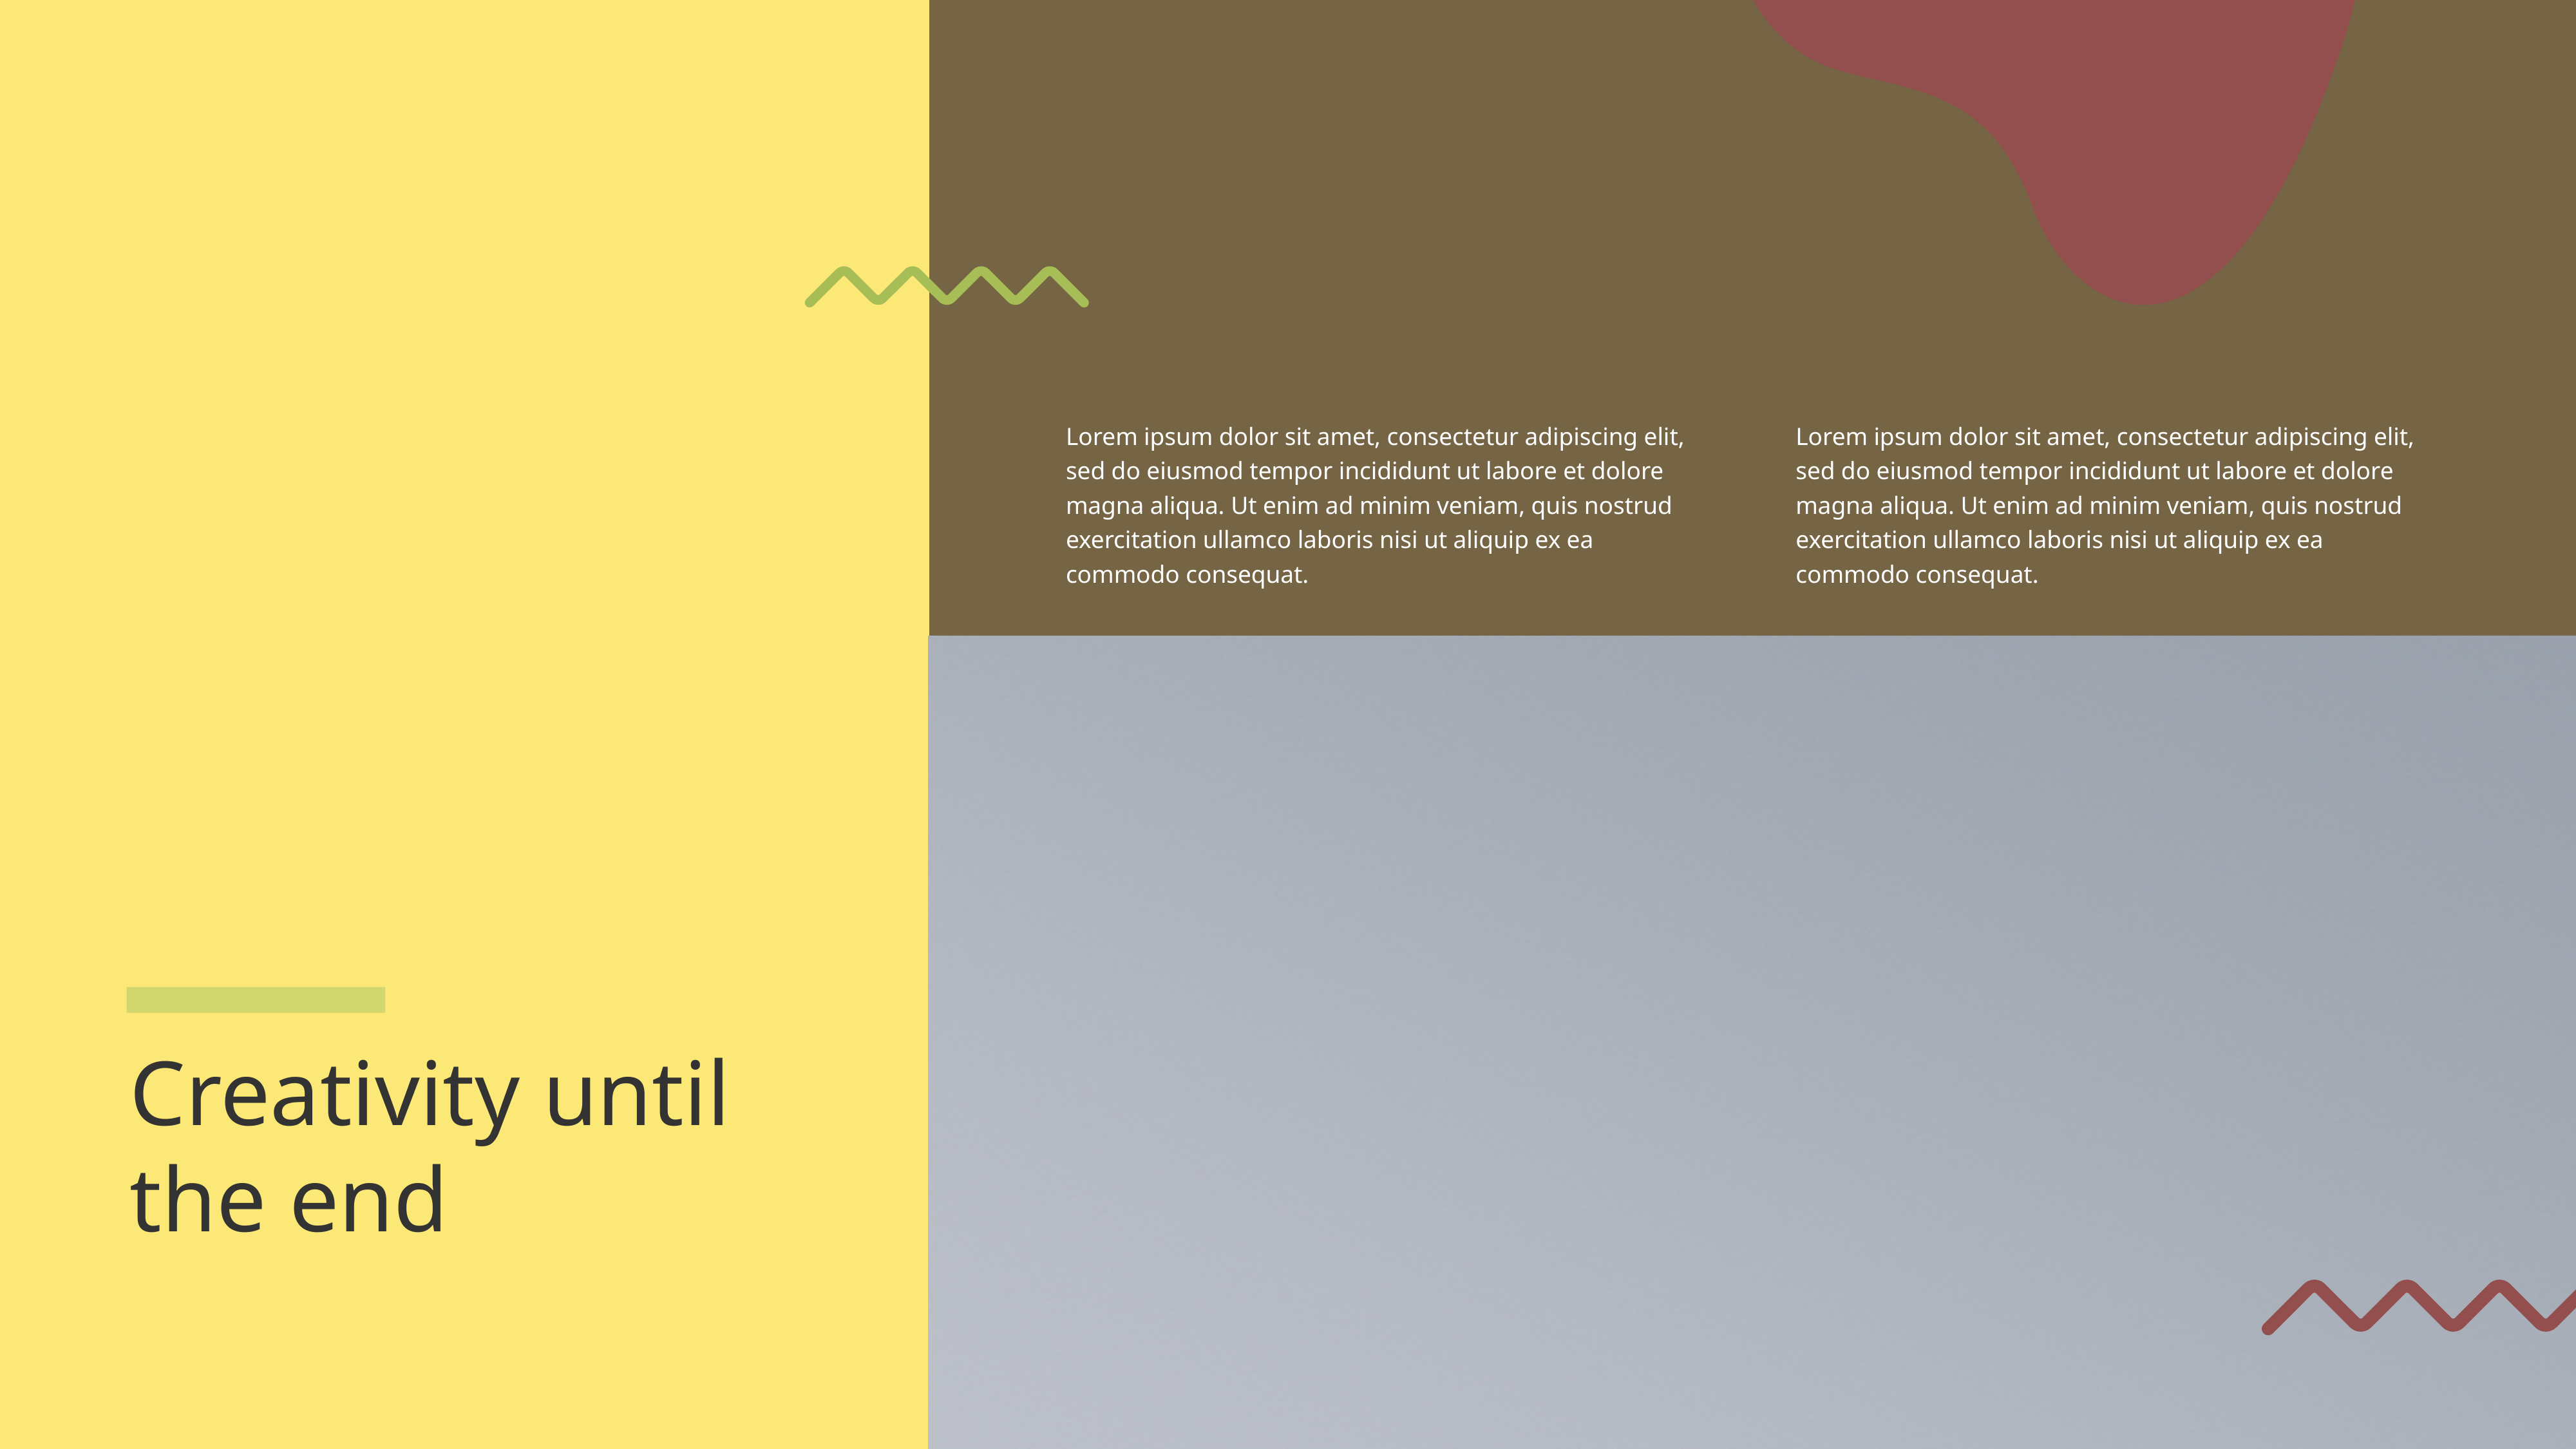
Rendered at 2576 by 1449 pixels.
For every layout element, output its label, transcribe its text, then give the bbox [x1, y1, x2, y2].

text_box Creativity until the end [126, 1034, 803, 1255]
text_box [804, 266, 1089, 308]
text_box [1753, 0, 2356, 305]
text_box [126, 987, 386, 1013]
text_box Lorem ipsum dolor sit amet, consectetur adipiscing elit, sed do eiusmod tempor incididunt ut labore et dolore magna aliqua. Ut enim ad minim veniam, quis nostrud exercitation ullamco laboris nisi ut aliquip ex ea commodo consequat. [1063, 412, 1713, 581]
picture [928, 636, 2576, 1449]
text_box Lorem ipsum dolor sit amet, consectetur adipiscing elit, sed do eiusmod tempor incididunt ut labore et dolore magna aliqua. Ut enim ad minim veniam, quis nostrud exercitation ullamco laboris nisi ut aliquip ex ea commodo consequat. [1792, 412, 2443, 581]
